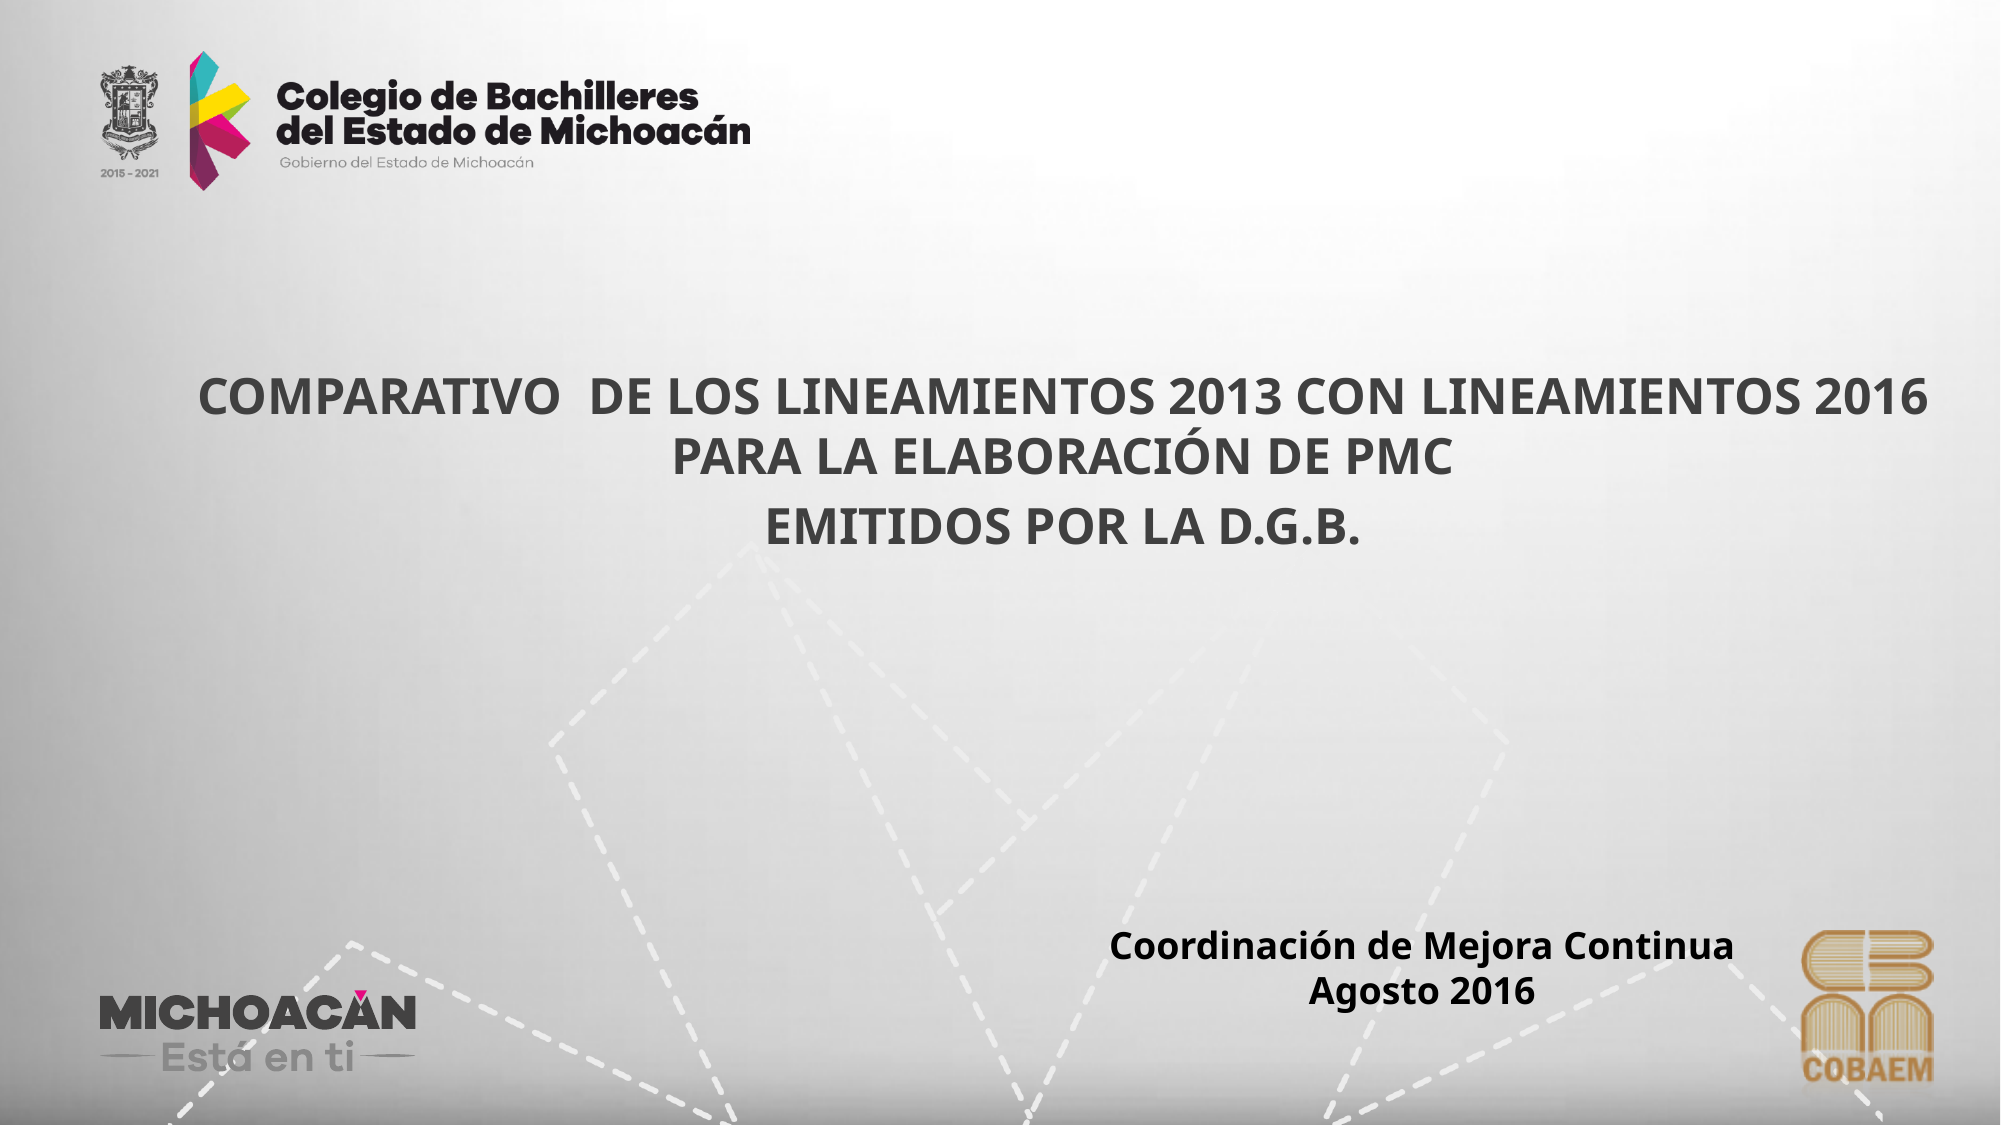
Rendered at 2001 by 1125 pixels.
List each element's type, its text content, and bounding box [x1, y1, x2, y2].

text_box COMPARATIVO DE LOS LINEAMIENTOS 2013 CON LINEAMIENTOS 2016 PARA LA ELABORACIÓN DE PMC EMITIDOS POR LA D.G.B. [114, 356, 2000, 564]
text_box Coordinación de Mejora Continua Agosto 2016 [1037, 914, 1808, 1020]
picture [0, 0, 2001, 1125]
